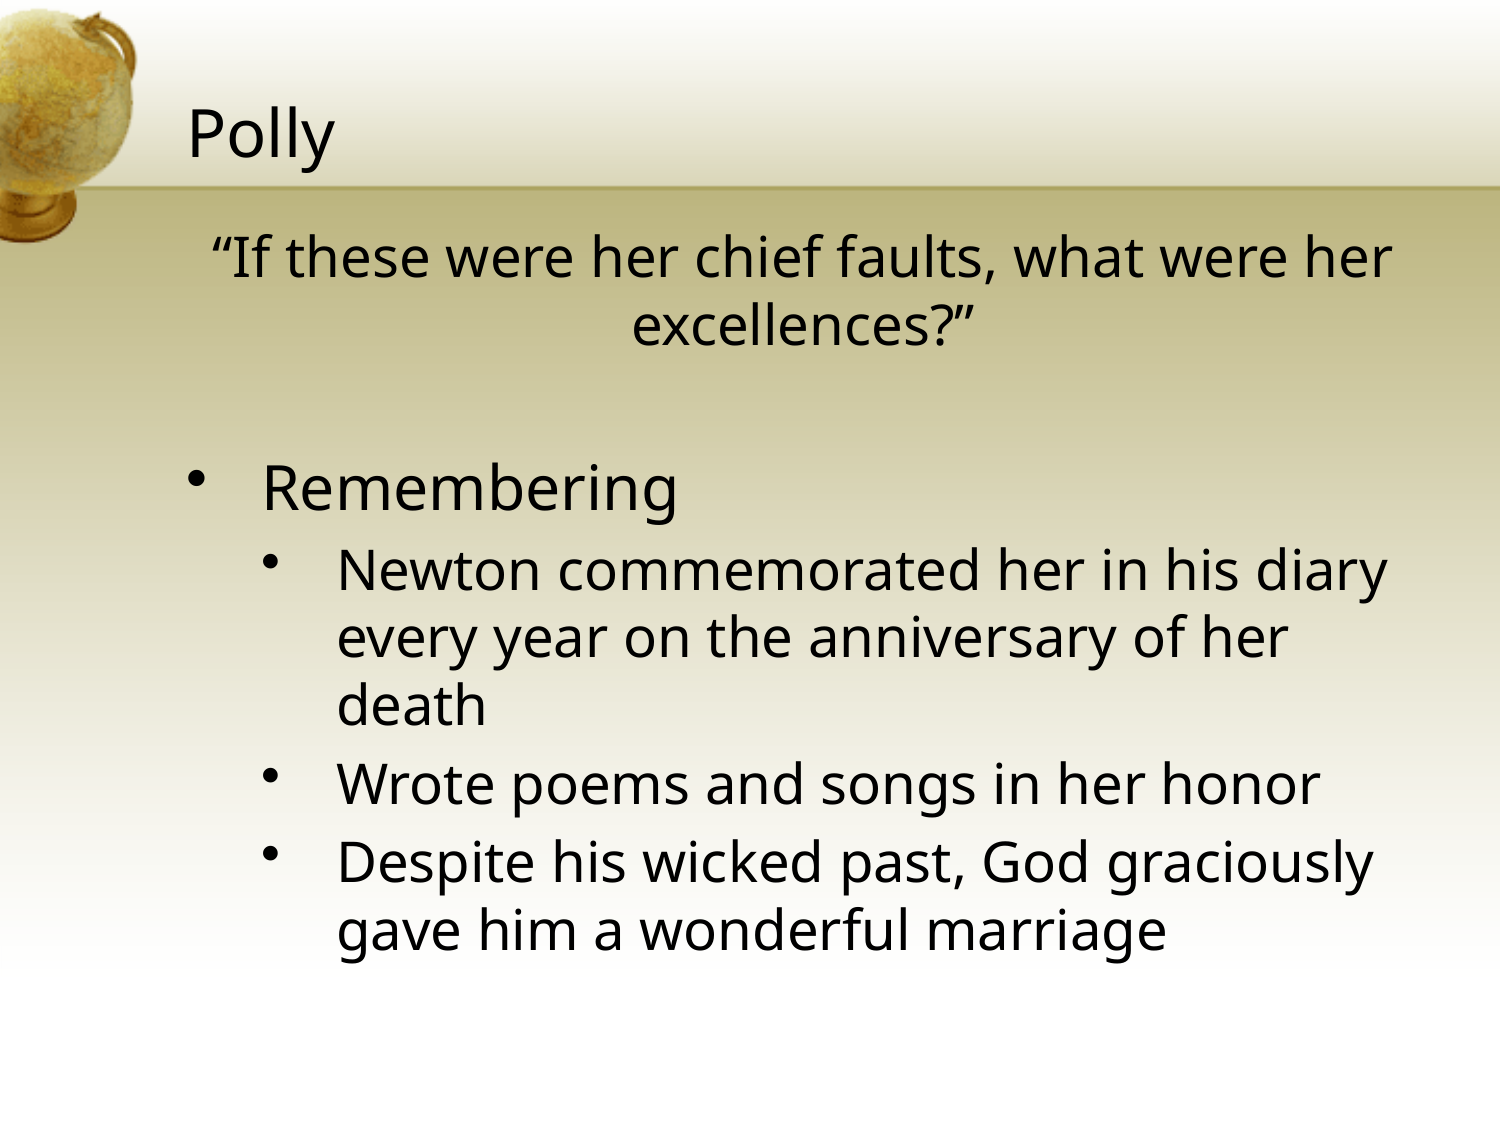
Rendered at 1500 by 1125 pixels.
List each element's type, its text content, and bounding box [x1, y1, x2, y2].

title Polly [171, 36, 1436, 179]
picture [0, 0, 1500, 1125]
list “If these were her chief faults, what were her excellences?” Remembering Newton commemorated her in his diary every year on the anniversary of her death Wrote poems and songs in her honor Despite his wicked past, God graciously gave him a wonderful marriage [171, 214, 1436, 1018]
